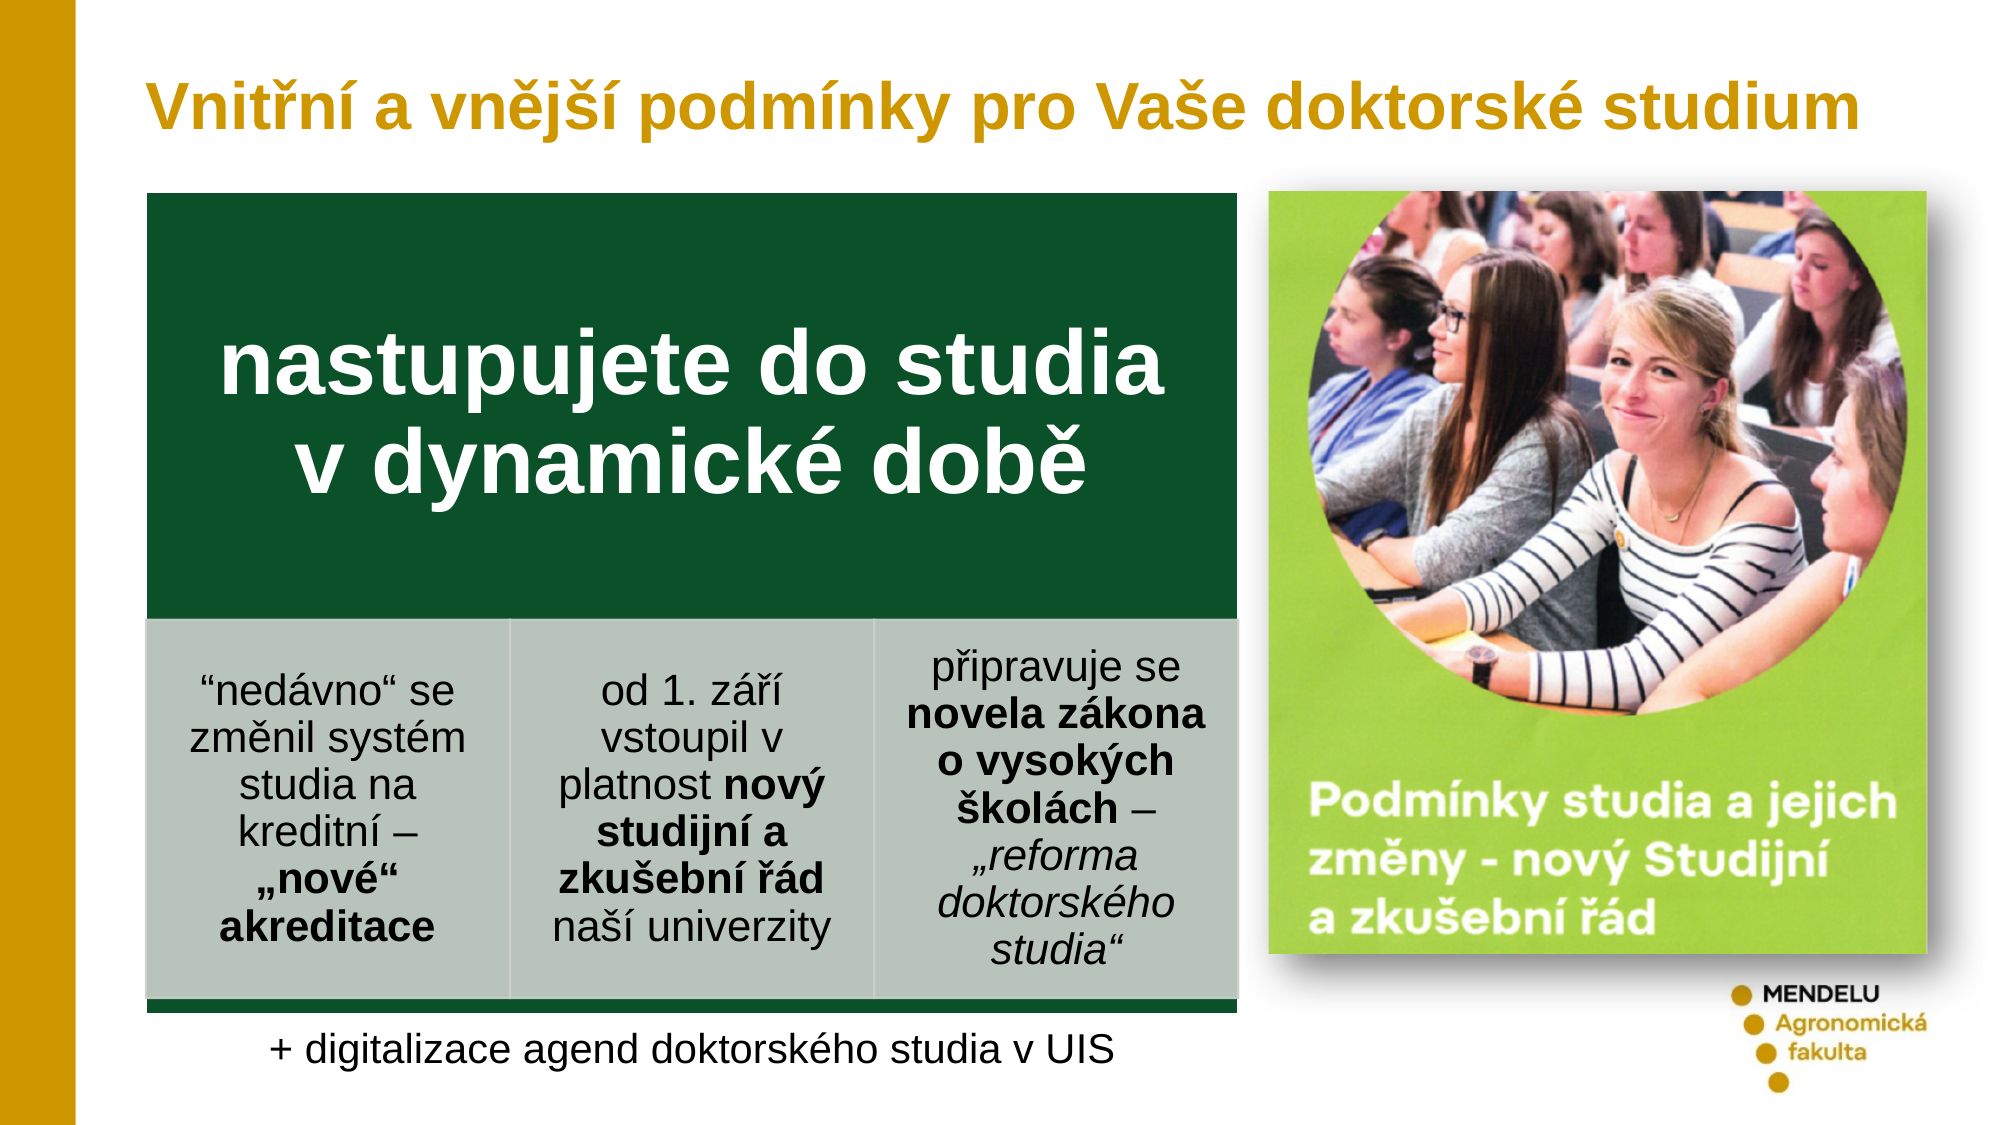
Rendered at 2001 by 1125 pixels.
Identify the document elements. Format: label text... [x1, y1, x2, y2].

picture [1268, 191, 1928, 954]
picture [1711, 965, 1947, 1114]
list Vnitřní a vnější podmínky pro Vaše doktorské studium [145, 68, 1940, 171]
text_box + digitalizace agend doktorského studia v UIS [145, 1015, 1240, 1080]
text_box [145, 191, 1240, 1015]
